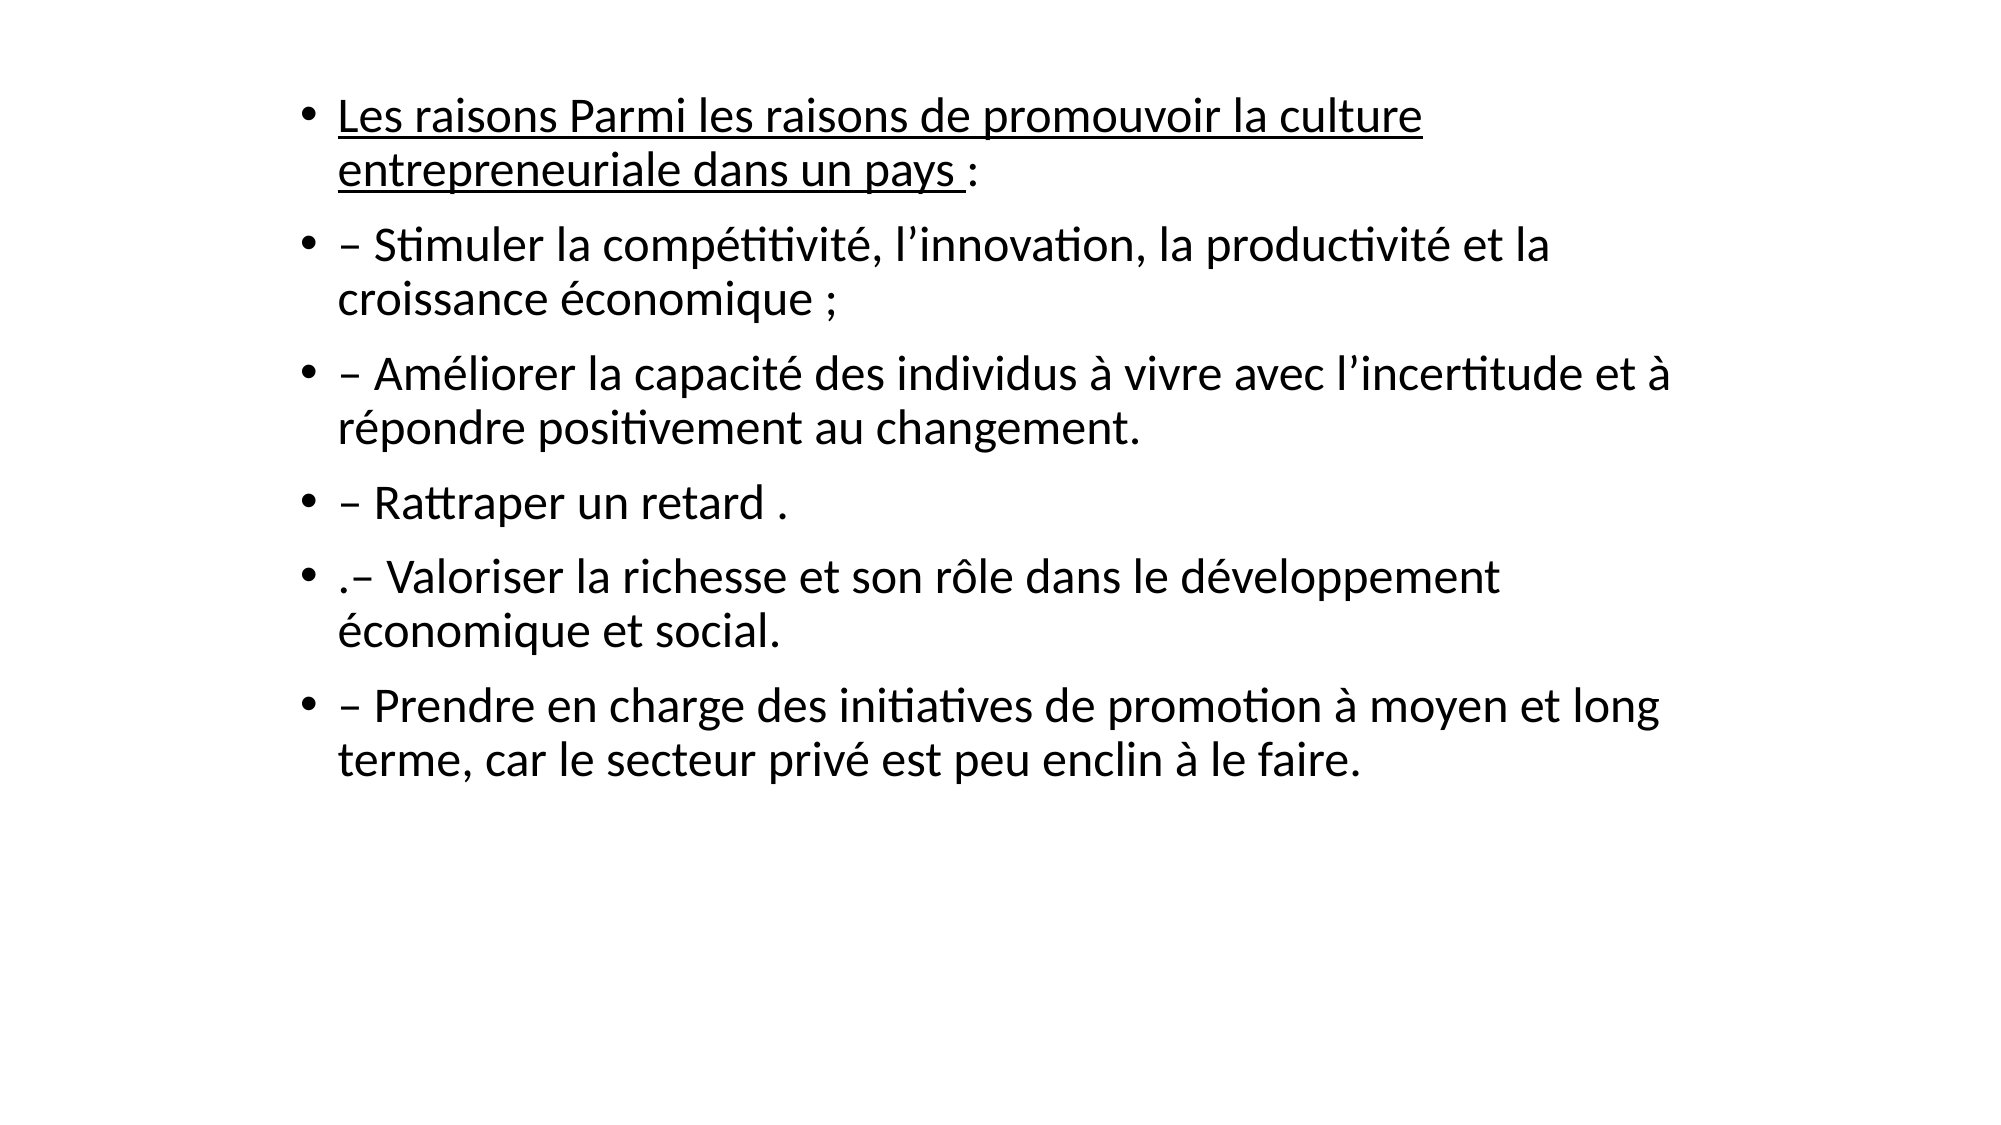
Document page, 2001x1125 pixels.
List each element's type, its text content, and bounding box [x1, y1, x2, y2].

list Les raisons Parmi les raisons de promouvoir la culture entrepreneuriale dans un pays : – Stimuler la compétitivité, l’innovation, la productivité et la croissance économique ; – Améliorer la capacité des individus à vivre avec l’incertitude et à répondre positivement au changement. – Rattraper un retard . .– Valoriser la richesse et son rôle dans le développement économique et social. – Prendre en charge des initiatives de promotion à moyen et long terme, car le secteur privé est peu enclin à le faire. [285, 82, 1750, 792]
